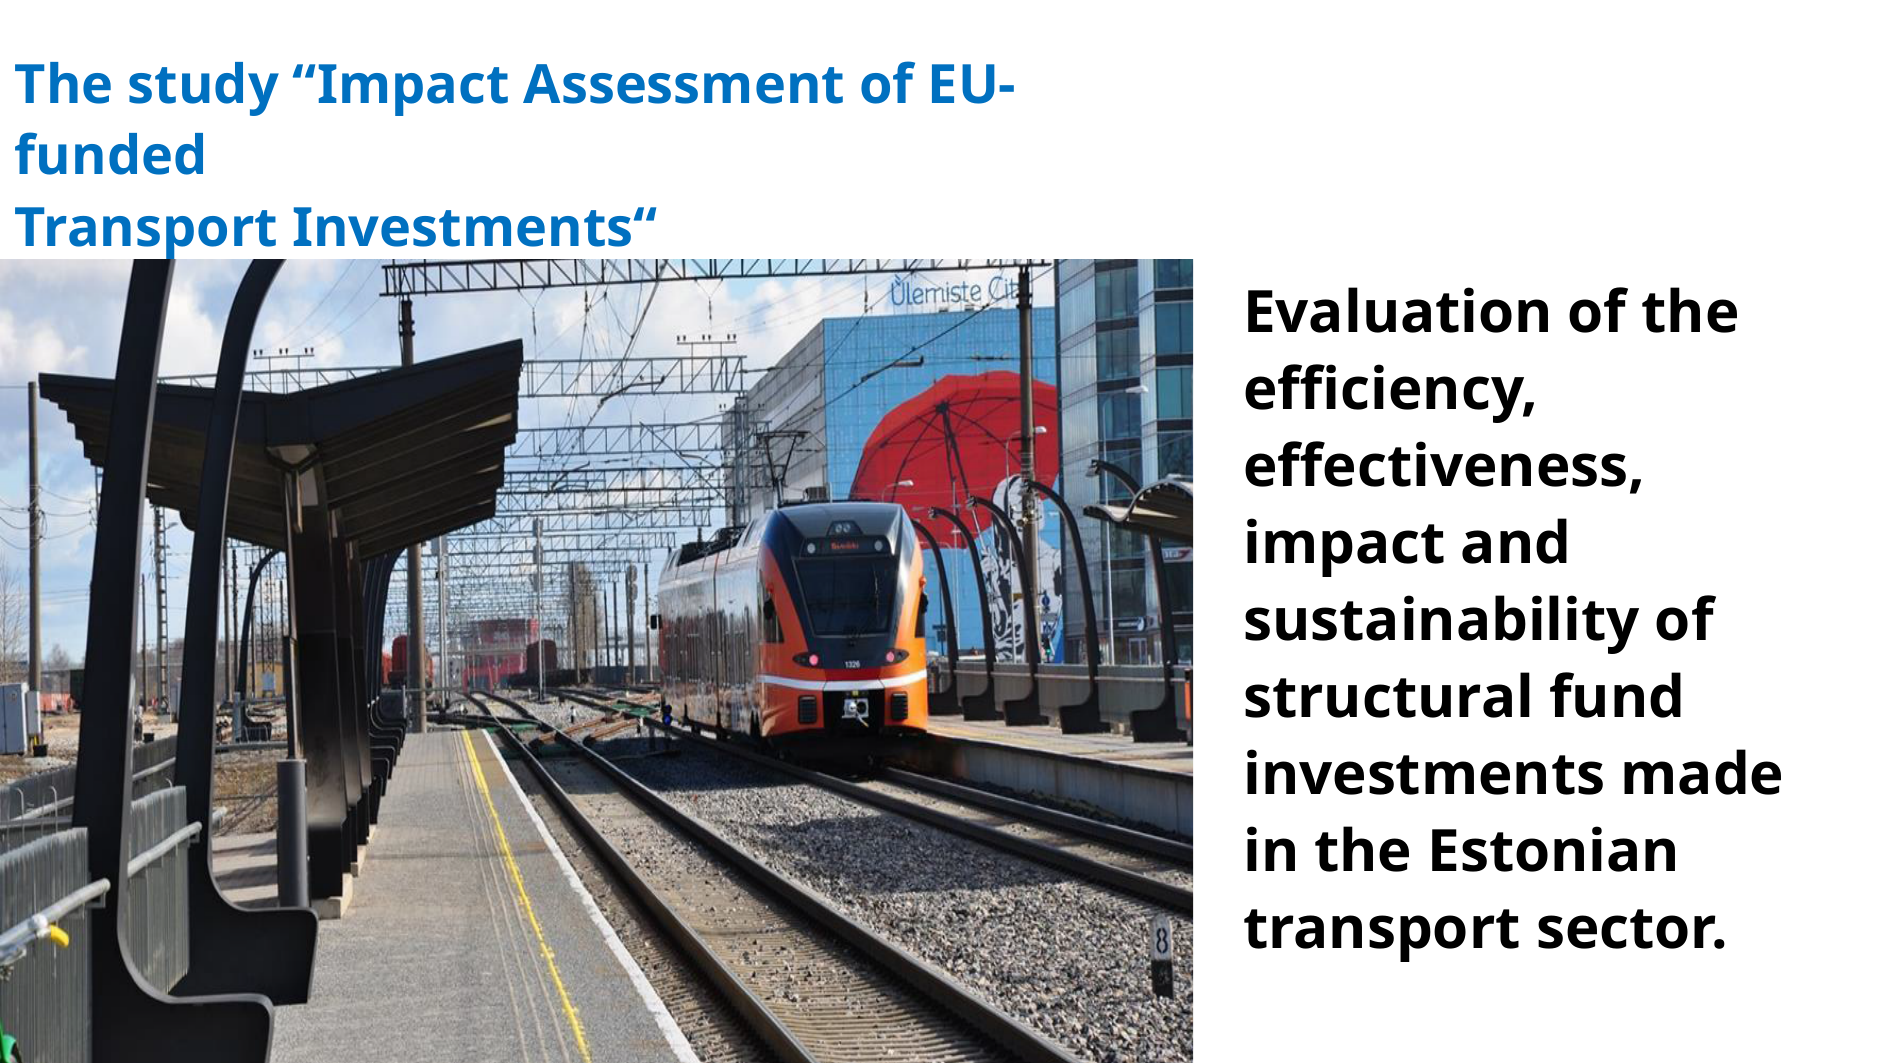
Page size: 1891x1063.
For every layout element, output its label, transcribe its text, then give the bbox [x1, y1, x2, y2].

text_box The study “Impact Assessment of EU-funded Transport Investments“ [0, 35, 1194, 259]
picture [0, 259, 1194, 1063]
text_box Evaluation of the efficiency, effectiveness, impact and sustainability of structural fund investments made in the Estonian transport sector. [1228, 259, 1867, 1045]
